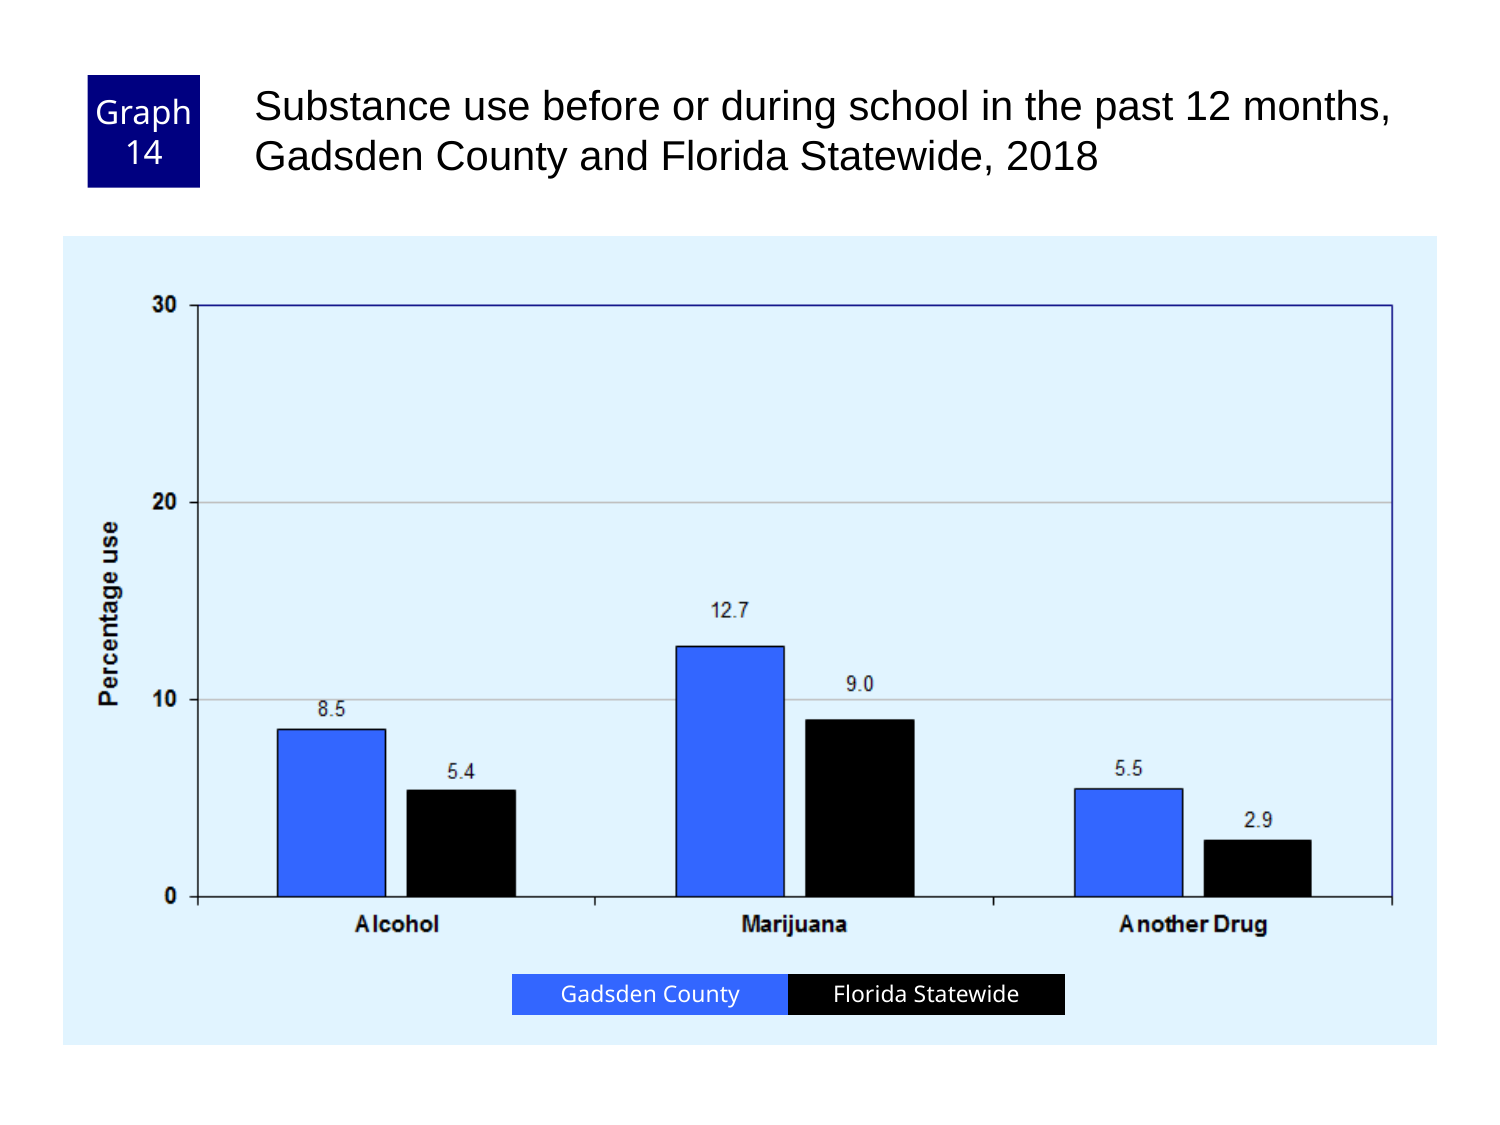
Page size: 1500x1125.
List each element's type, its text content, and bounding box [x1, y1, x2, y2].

text_box Graph 14 [87, 75, 200, 188]
text_box Substance use before or during school in the past 12 months, Gadsden County and Florida Statewide, 2018 [249, 75, 1438, 200]
picture [62, 236, 1437, 1046]
